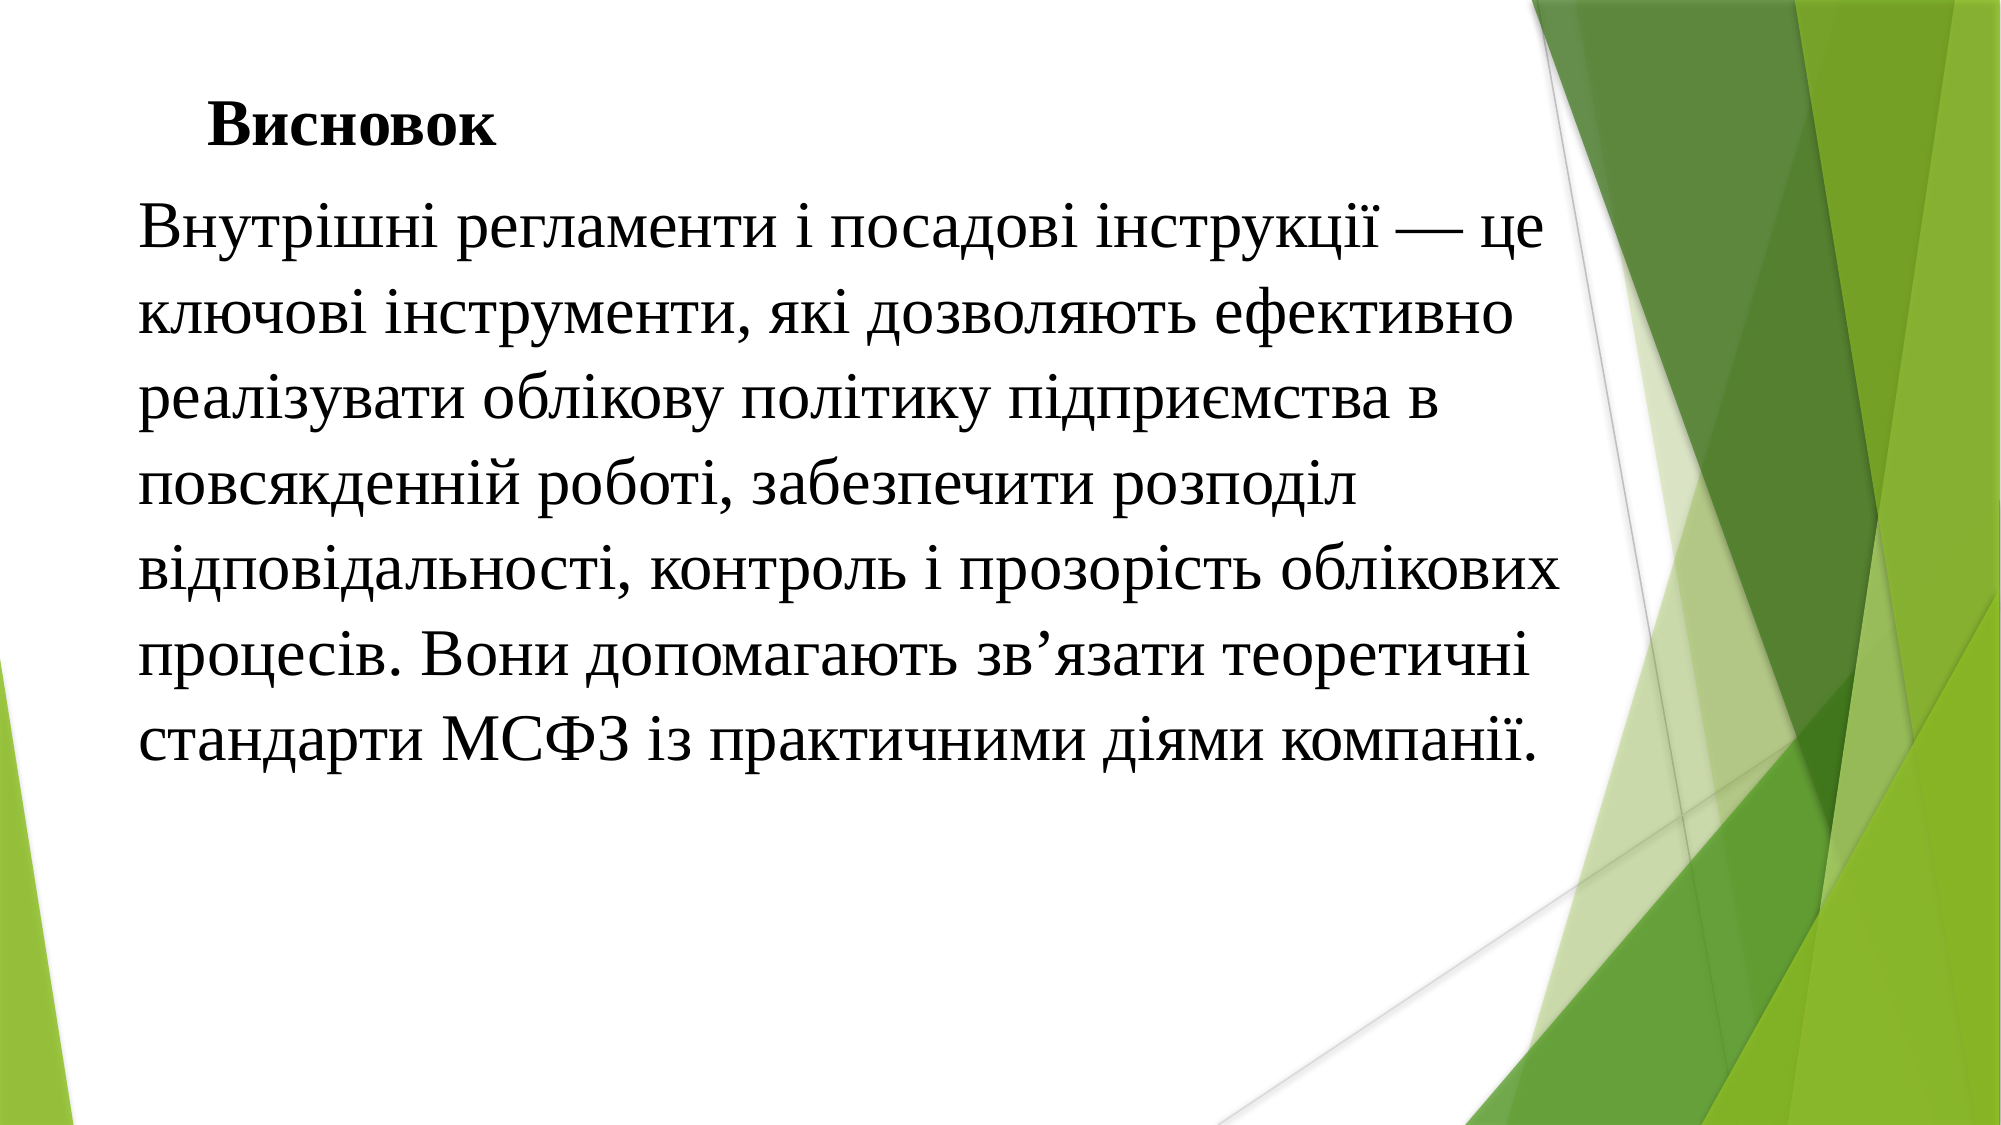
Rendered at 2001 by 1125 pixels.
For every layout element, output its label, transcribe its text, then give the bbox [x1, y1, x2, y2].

text_box 💡 Висновок Внутрішні регламенти і посадові інструкції — це ключові інструменти, які дозволяють ефективно реалізувати облікову політику підприємства в повсякденній роботі, забезпечити розподіл відповідальності, контроль і прозорість облікових процесів. Вони допомагають зв’язати теоретичні стандарти МСФЗ із практичними діями компанії. [123, 65, 1726, 782]
